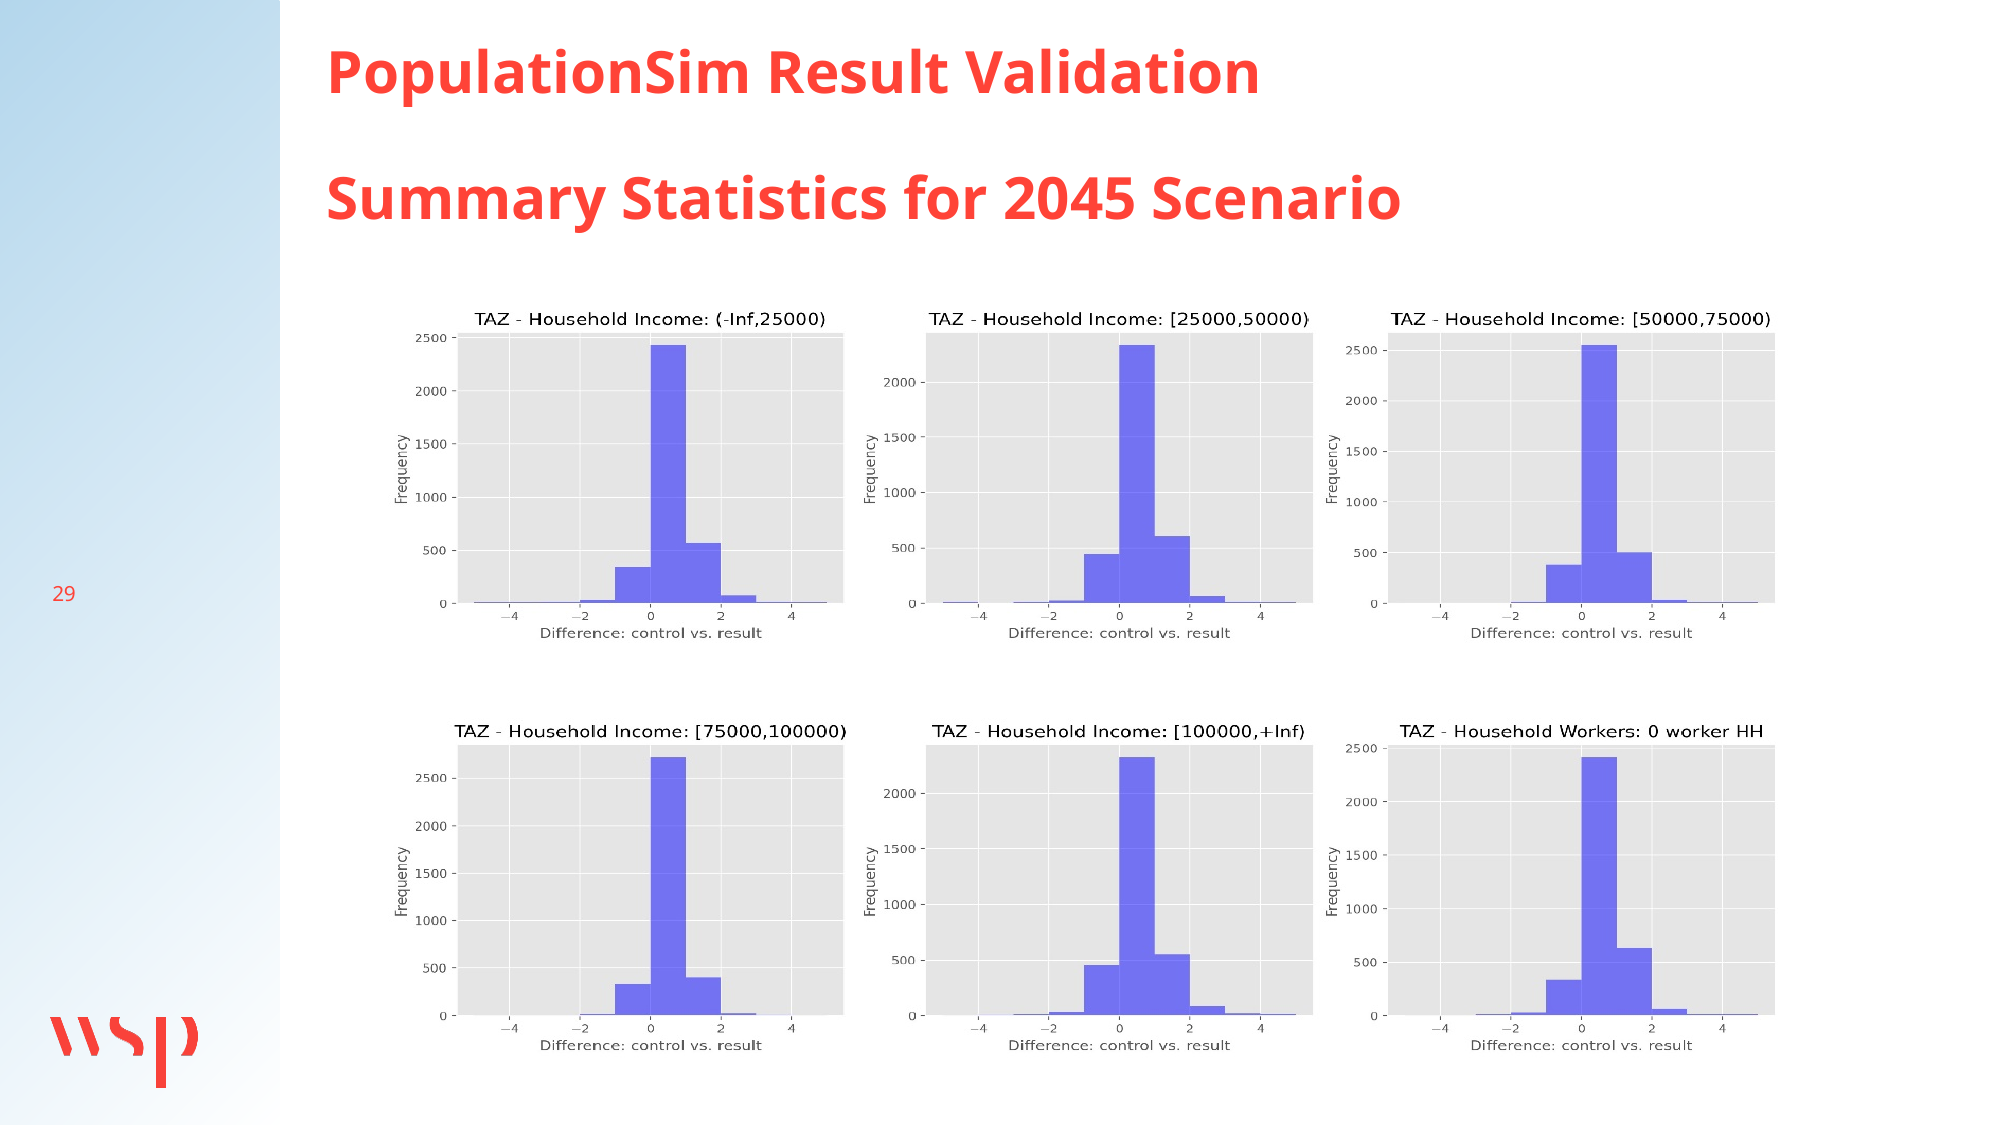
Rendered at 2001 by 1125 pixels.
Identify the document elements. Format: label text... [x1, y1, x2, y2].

slide_number 29 [37, 568, 268, 622]
picture [380, 258, 1790, 1125]
text_box PopulationSim Result Validation Summary Statistics for 2045 Scenario [311, 35, 1830, 225]
picture [50, 1017, 198, 1088]
